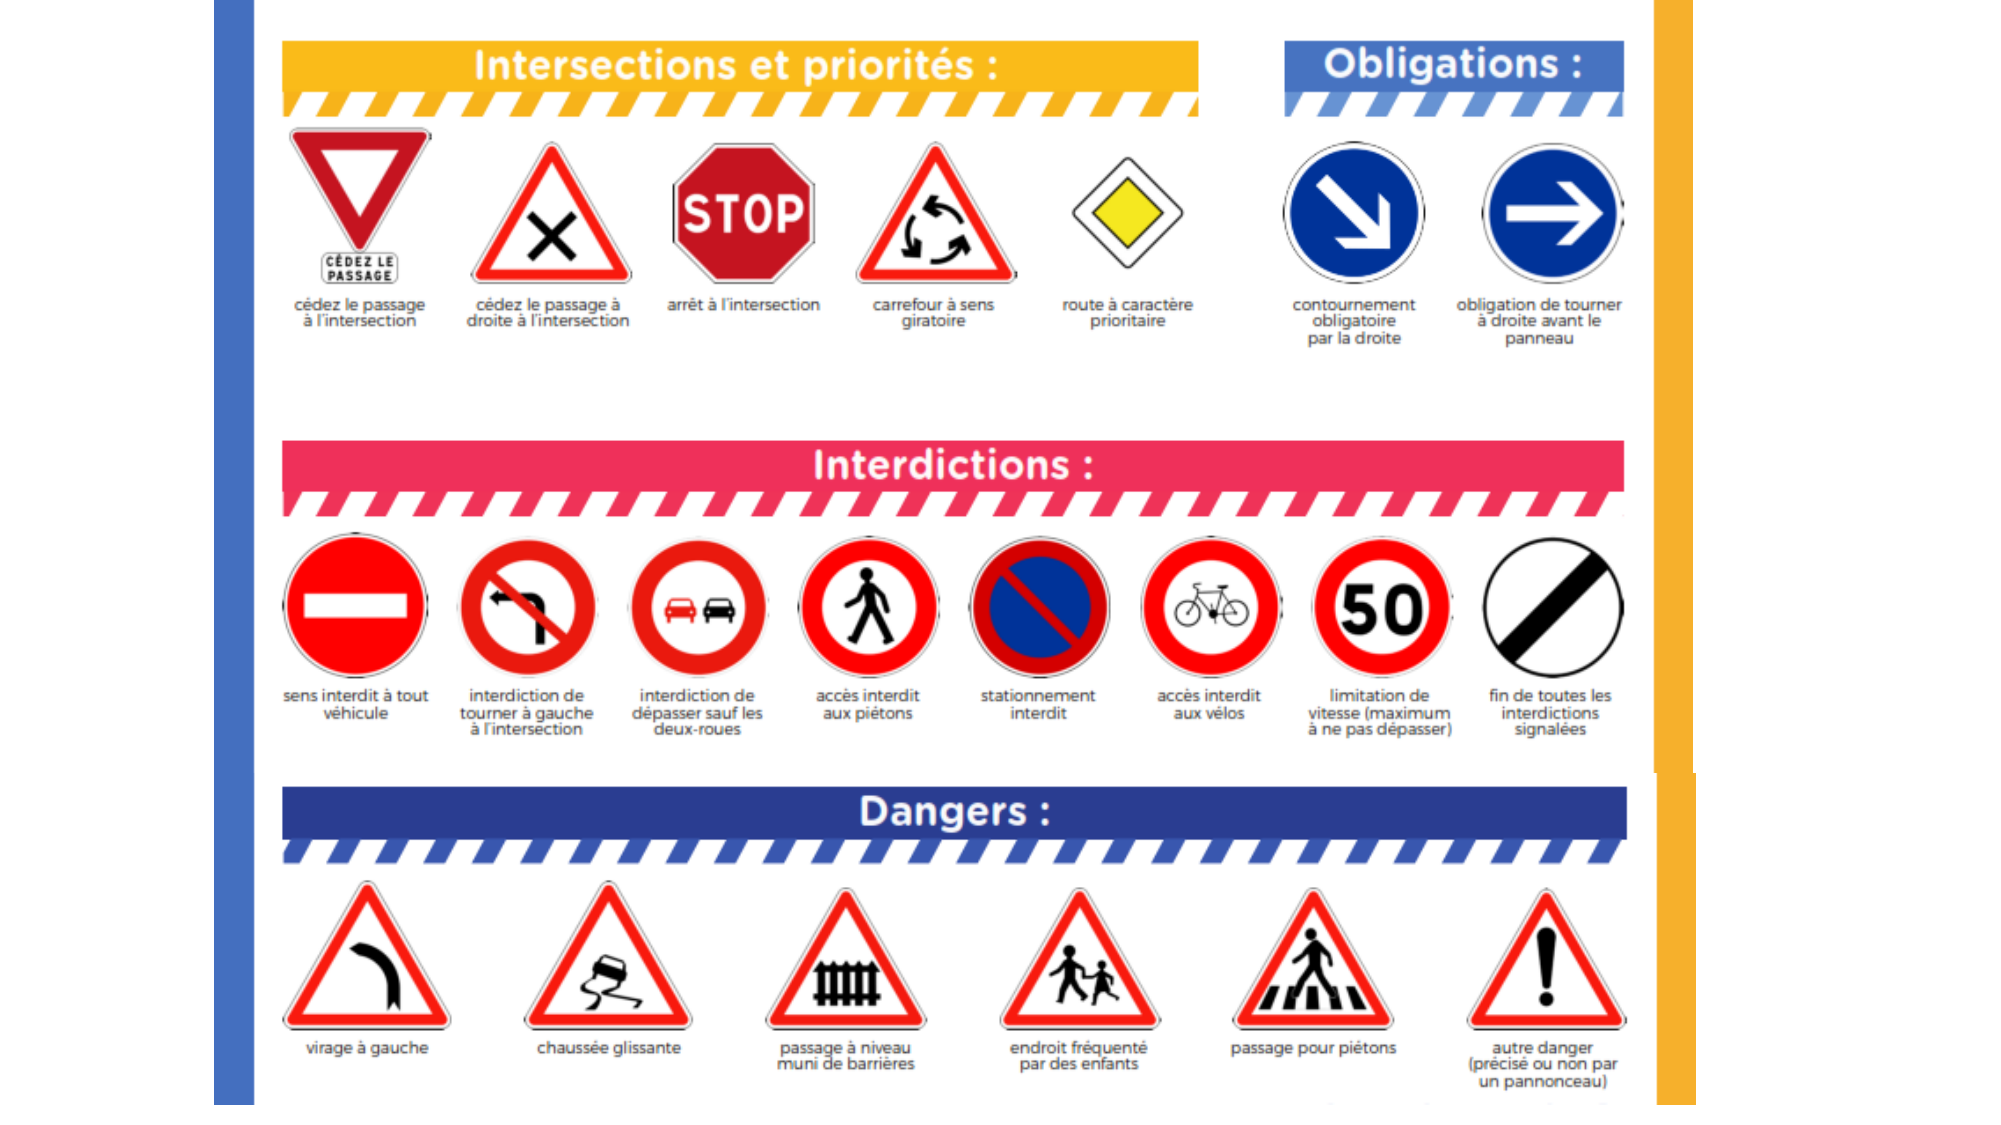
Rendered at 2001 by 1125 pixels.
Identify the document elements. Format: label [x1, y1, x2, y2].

picture [214, 0, 1696, 1105]
